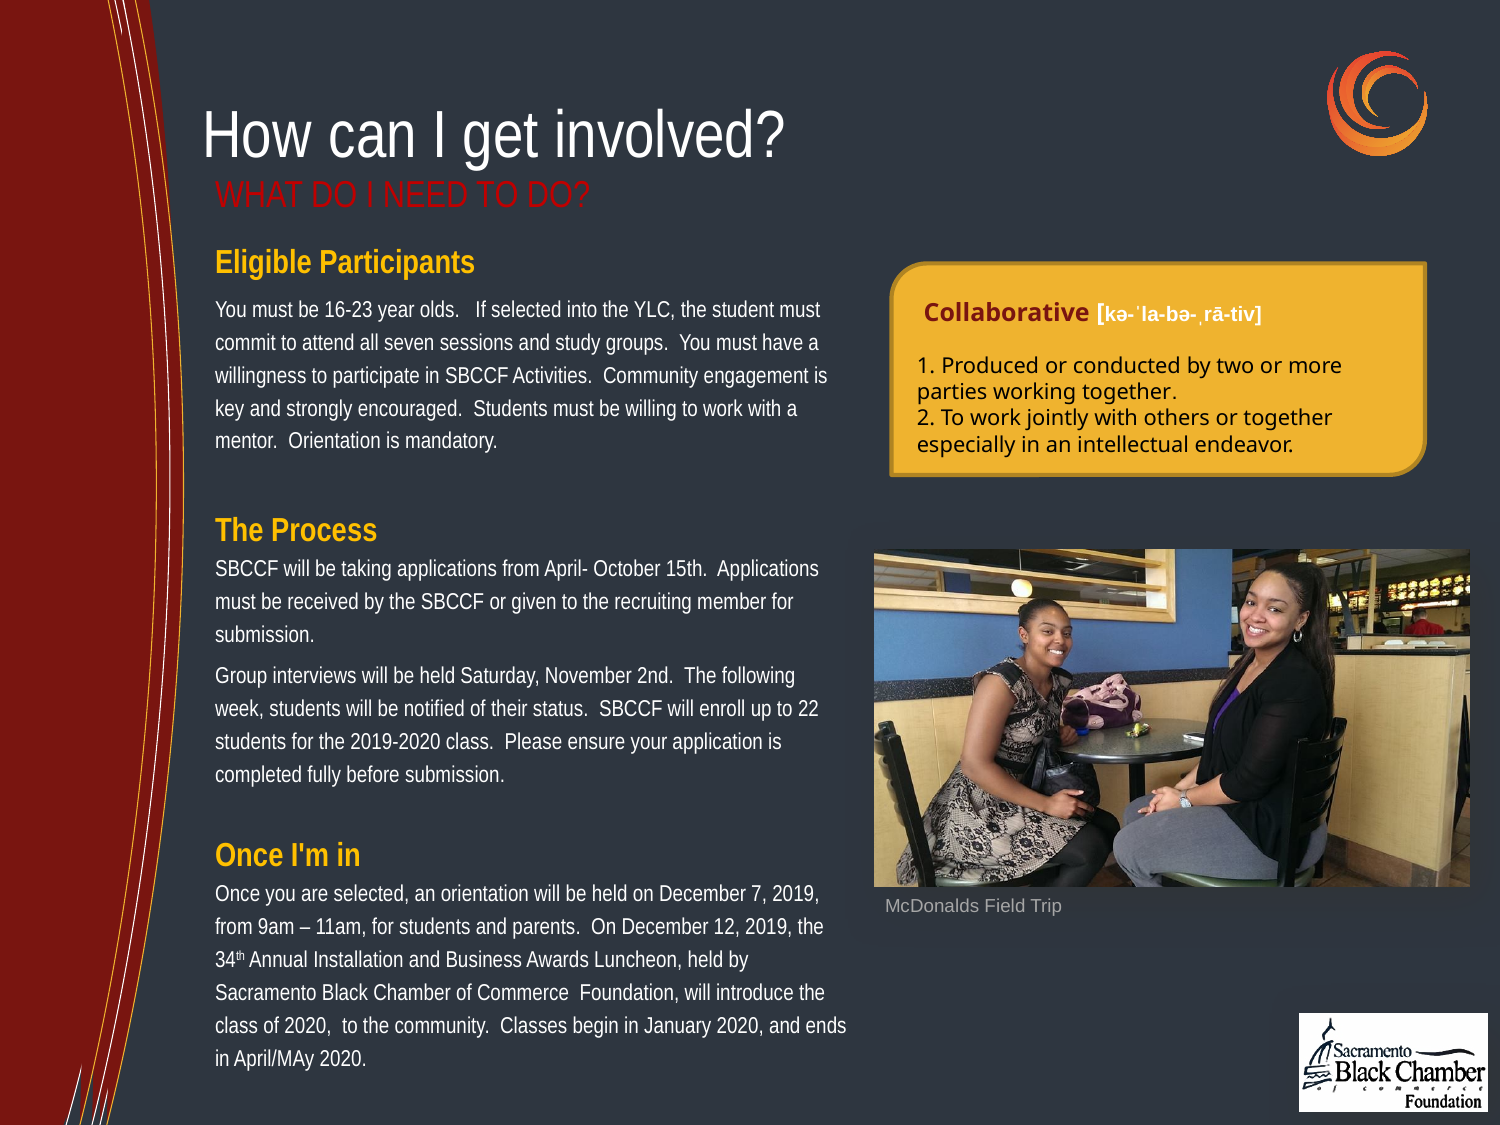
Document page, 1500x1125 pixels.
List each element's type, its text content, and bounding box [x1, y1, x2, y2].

list Eligible Participants You must be 16-23 year olds. If selected into the YLC, the student must commit to attend all seven sessions and study groups. You must have a willingness to participate in SBCCF Activities. Community engagement is key and strongly encouraged. Students must be willing to work with a mentor. Orientation is mandatory. The Process SBCCF will be taking applications from April- October 15th. Applications must be received by the SBCCF or given to the recruiting member for submission. Group interviews will be held Saturday, November 2nd. The following week, students will be notified of their status. SBCCF will enroll up to 22 students for the 2019-2020 class. Please ensure your application is completed fully before submission. Once I'm in Once you are selected, an orientation will be held on December 7, 2019, from 9am – 11am, for students and parents. On December 12, 2019, the 34th Annual Installation and Business Awards Luncheon, held by Sacramento Black Chamber of Commerce Foundation, will introduce the class of 2020, to the community. Classes begin in January 2020, and ends in April/MAy 2020. [200, 238, 863, 1125]
picture [874, 549, 1470, 887]
title How can I get involved? [187, 75, 1438, 188]
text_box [1324, 49, 1430, 163]
text_box Collaborative [kə-​ˈla-​bə-​ˌrā-​tiv] 1. Produced or conducted by two or more parties working together. 2. To work jointly with others or together especially in an intellectual endeavor. [902, 289, 1434, 464]
picture [1299, 1013, 1488, 1112]
subtitle What do I need to do? [200, 162, 1250, 238]
text_box McDonalds Field Trip [870, 892, 1130, 924]
text_box [889, 261, 1428, 478]
